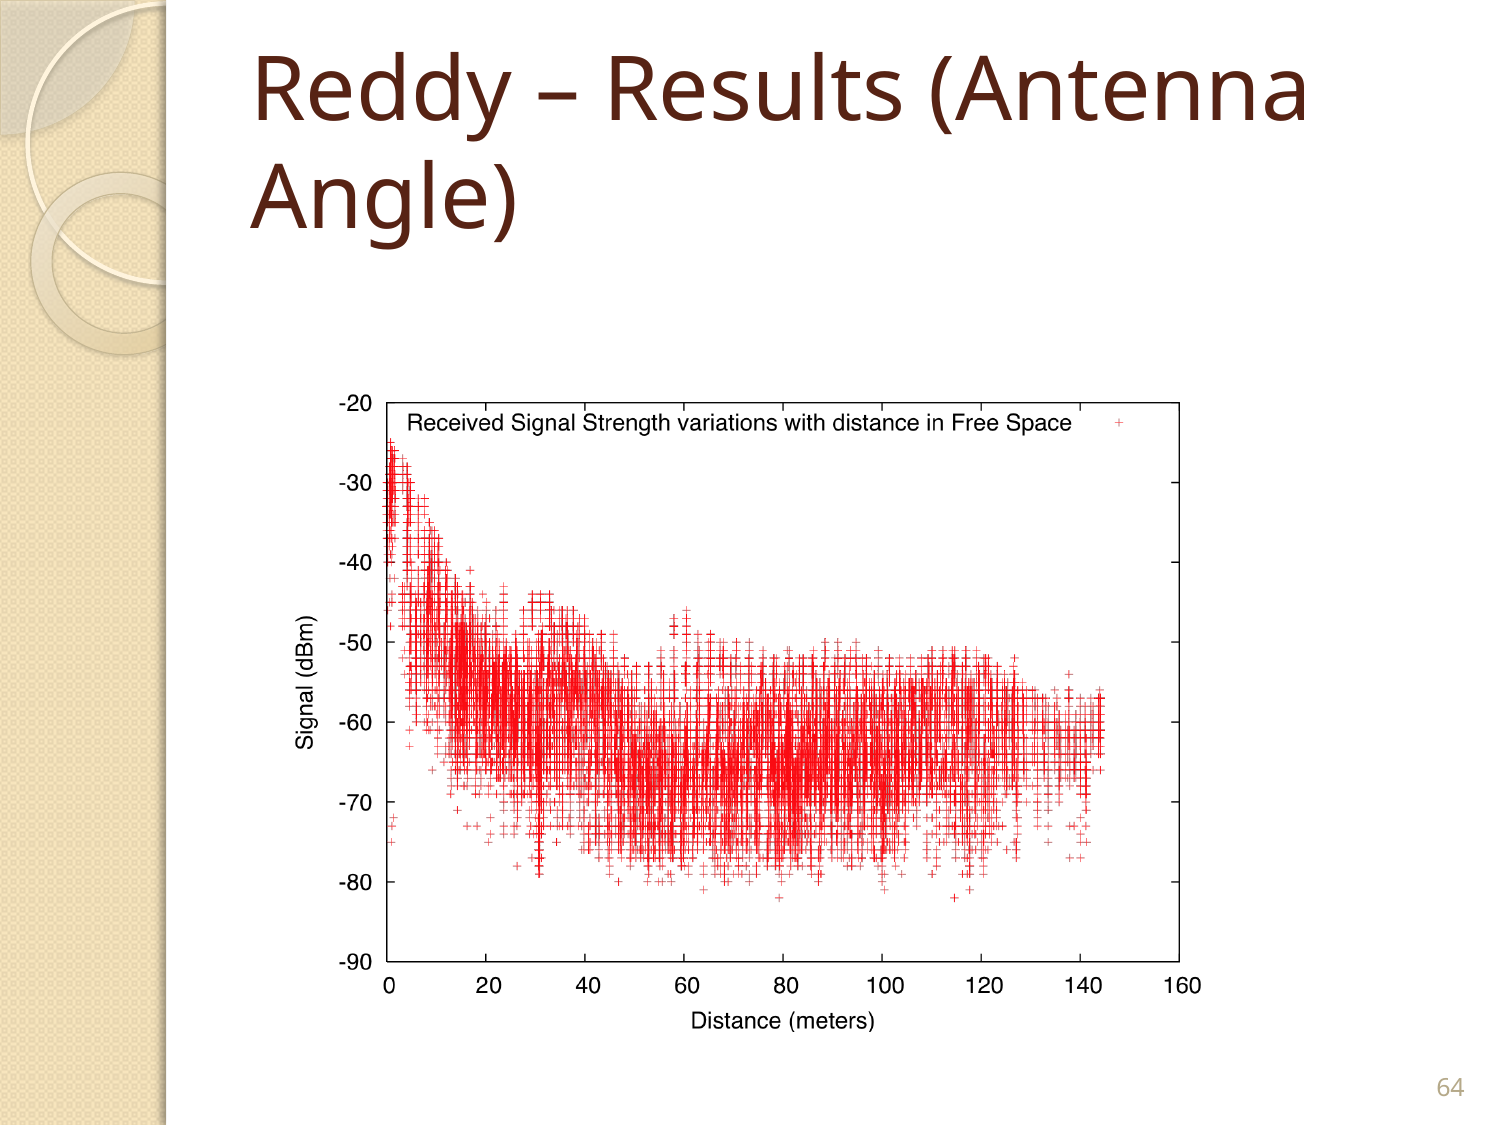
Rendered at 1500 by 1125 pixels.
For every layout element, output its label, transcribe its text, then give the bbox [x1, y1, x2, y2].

title Reddy – Results (Antenna Angle) [235, 45, 1466, 233]
picture [281, 374, 1219, 1032]
slide_number 64 [1413, 1034, 1488, 1113]
